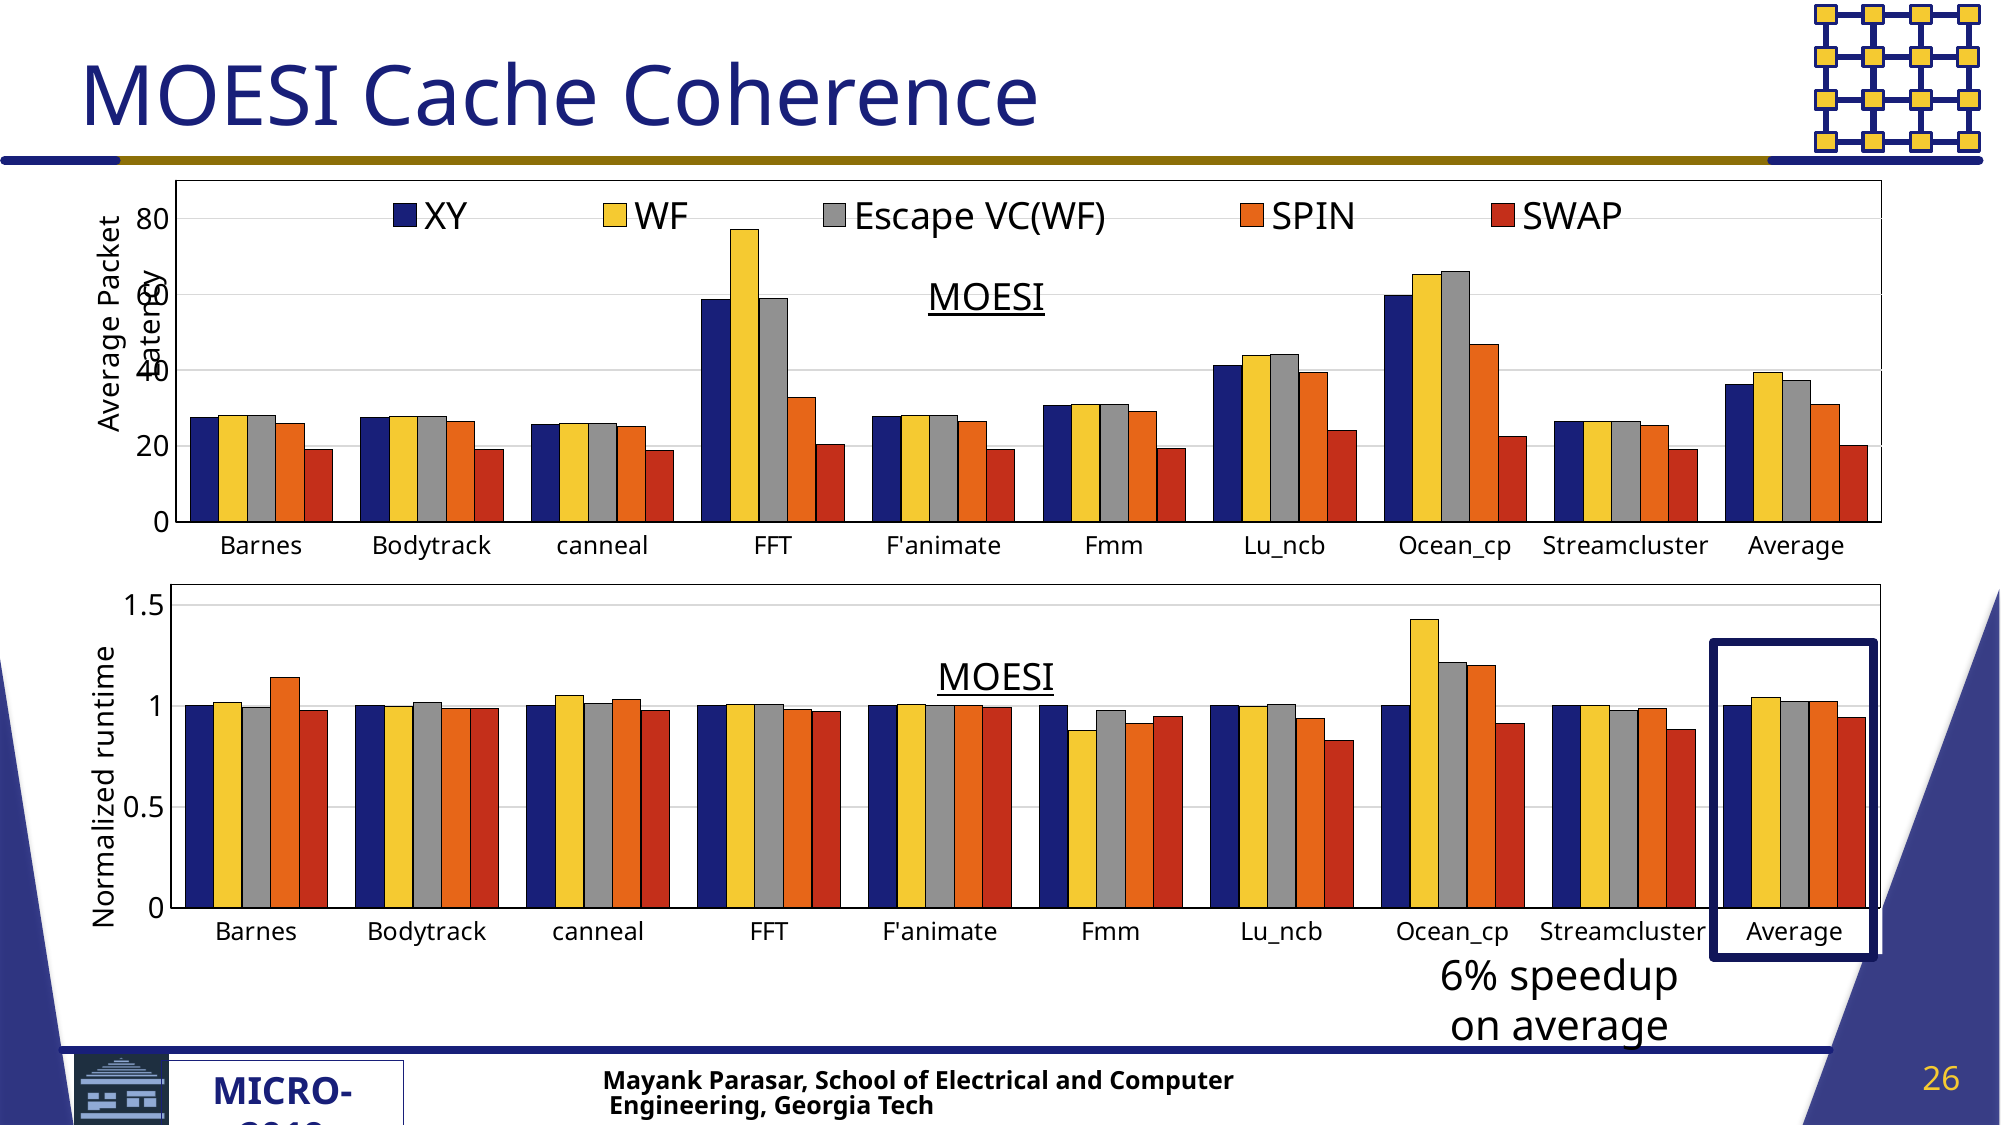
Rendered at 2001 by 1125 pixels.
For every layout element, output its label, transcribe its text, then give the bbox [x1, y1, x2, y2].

title MOESI Cache Coherence [64, 35, 1819, 161]
picture [74, 1054, 169, 1125]
text_box 6% speedup on average [1396, 966, 1723, 1057]
footer Mayank Parasar, School of Electrical and Computer Engineering, Georgia Tech [587, 1057, 1255, 1118]
picture [162, 1061, 169, 1125]
slide_number 26 [1863, 1050, 1976, 1110]
chart [70, 170, 1892, 955]
